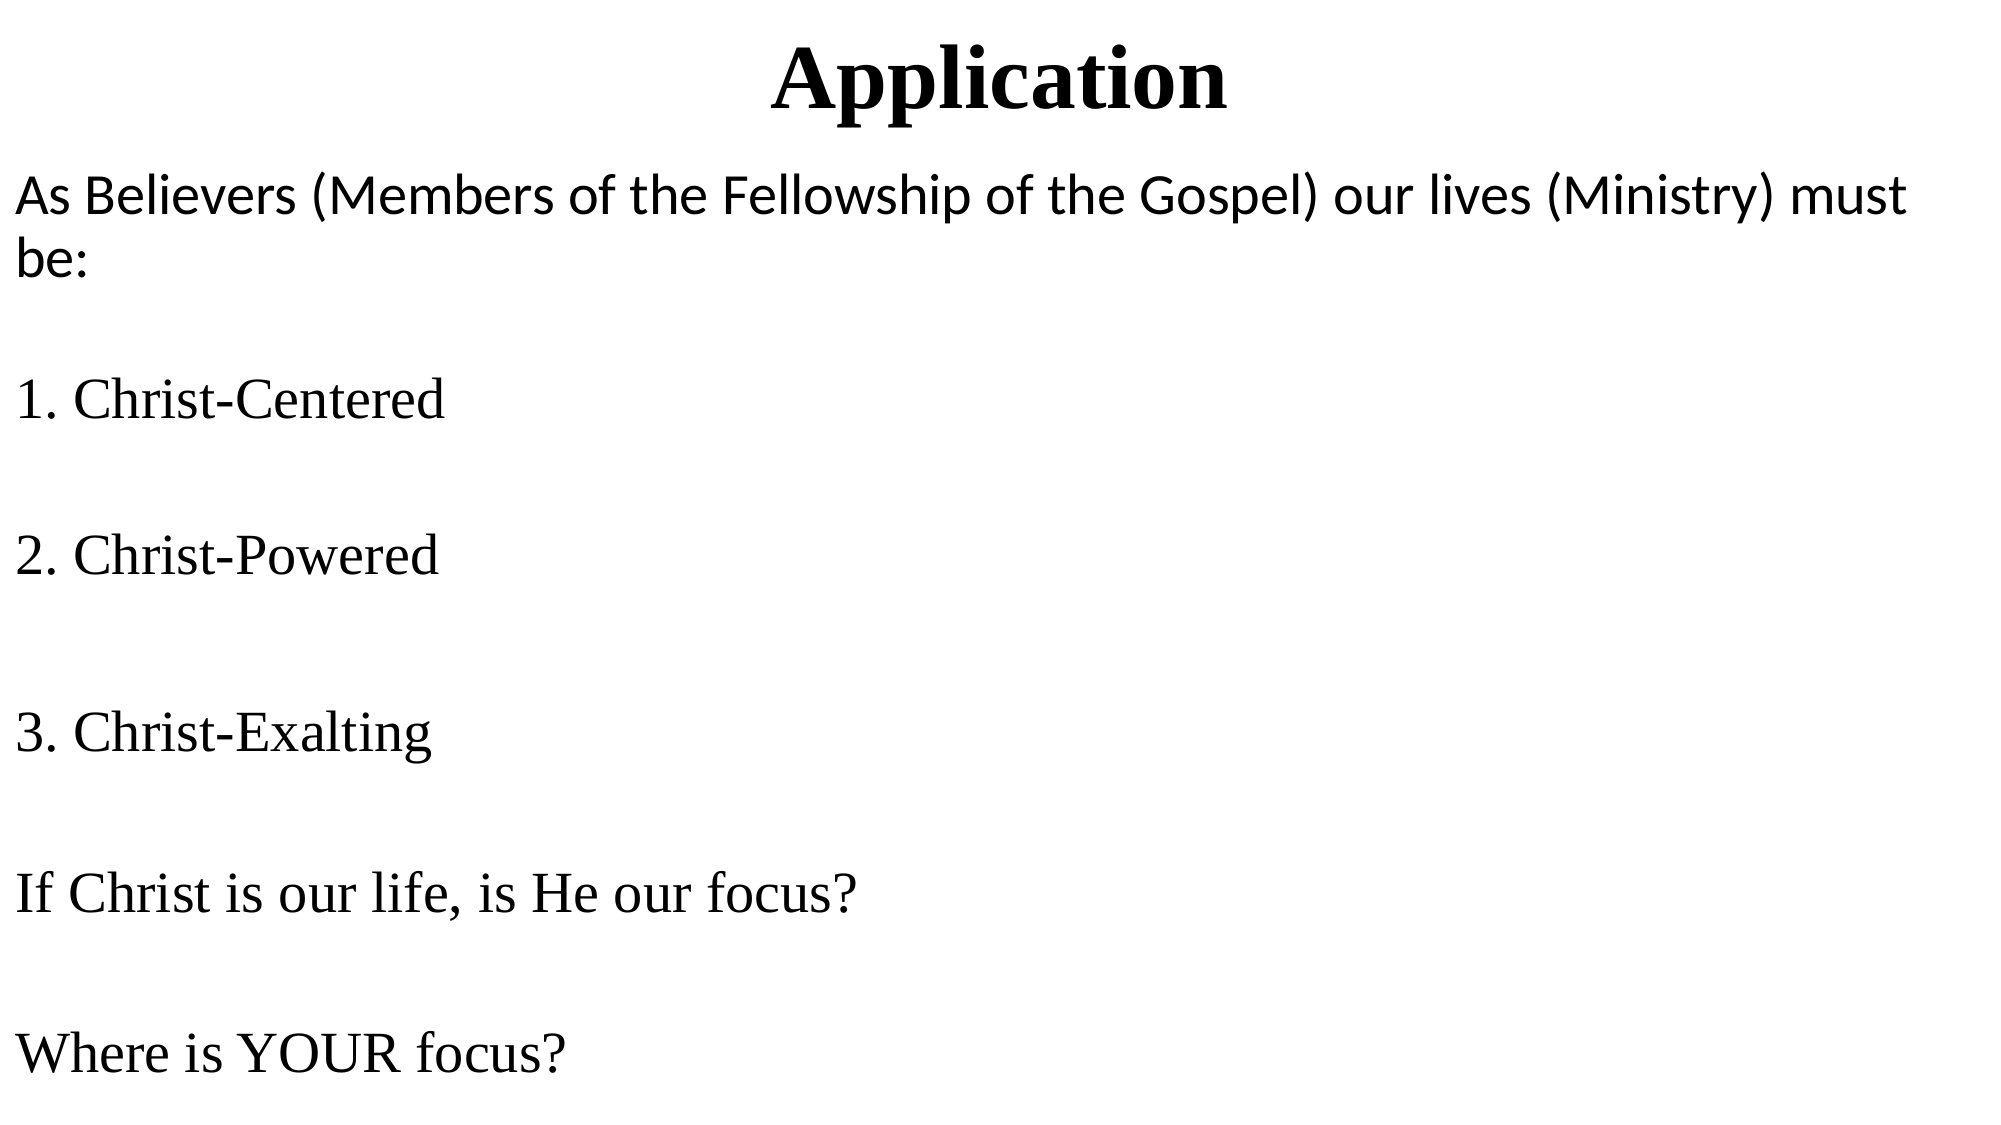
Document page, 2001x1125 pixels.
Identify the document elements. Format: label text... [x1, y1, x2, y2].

title Application [137, 0, 1863, 156]
list As Believers (Members of the Fellowship of the Gospel) our lives (Ministry) must be: 1. Christ-Centered 2. Christ-Powered 3. Christ-Exalting If Christ is our life, is He our focus? Where is YOUR focus? [0, 156, 2000, 1125]
